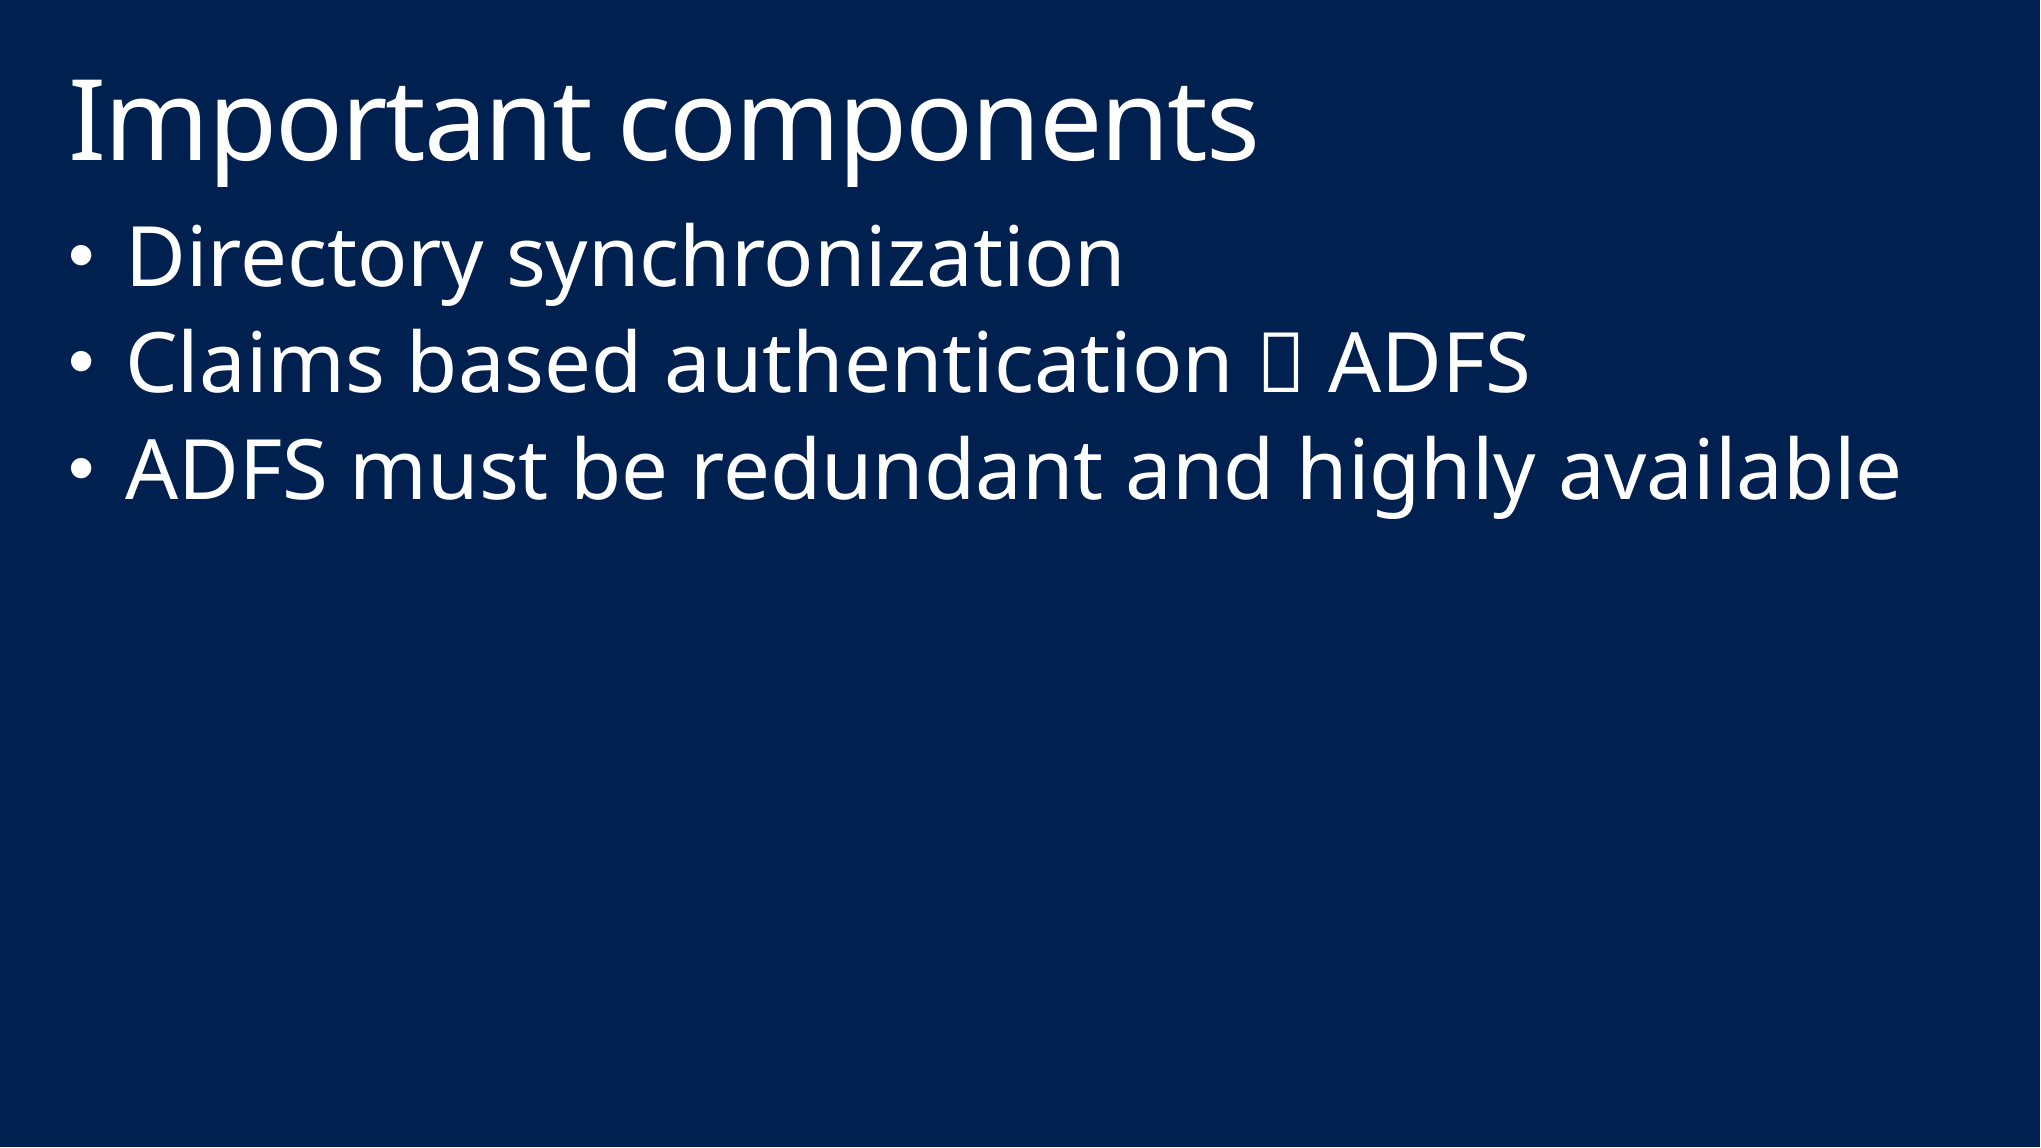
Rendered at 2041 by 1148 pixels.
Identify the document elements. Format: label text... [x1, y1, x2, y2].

title Important components [45, 48, 1996, 199]
list Directory synchronization Claims based authentication  ADFS ADFS must be redundant and highly available [45, 199, 1996, 654]
